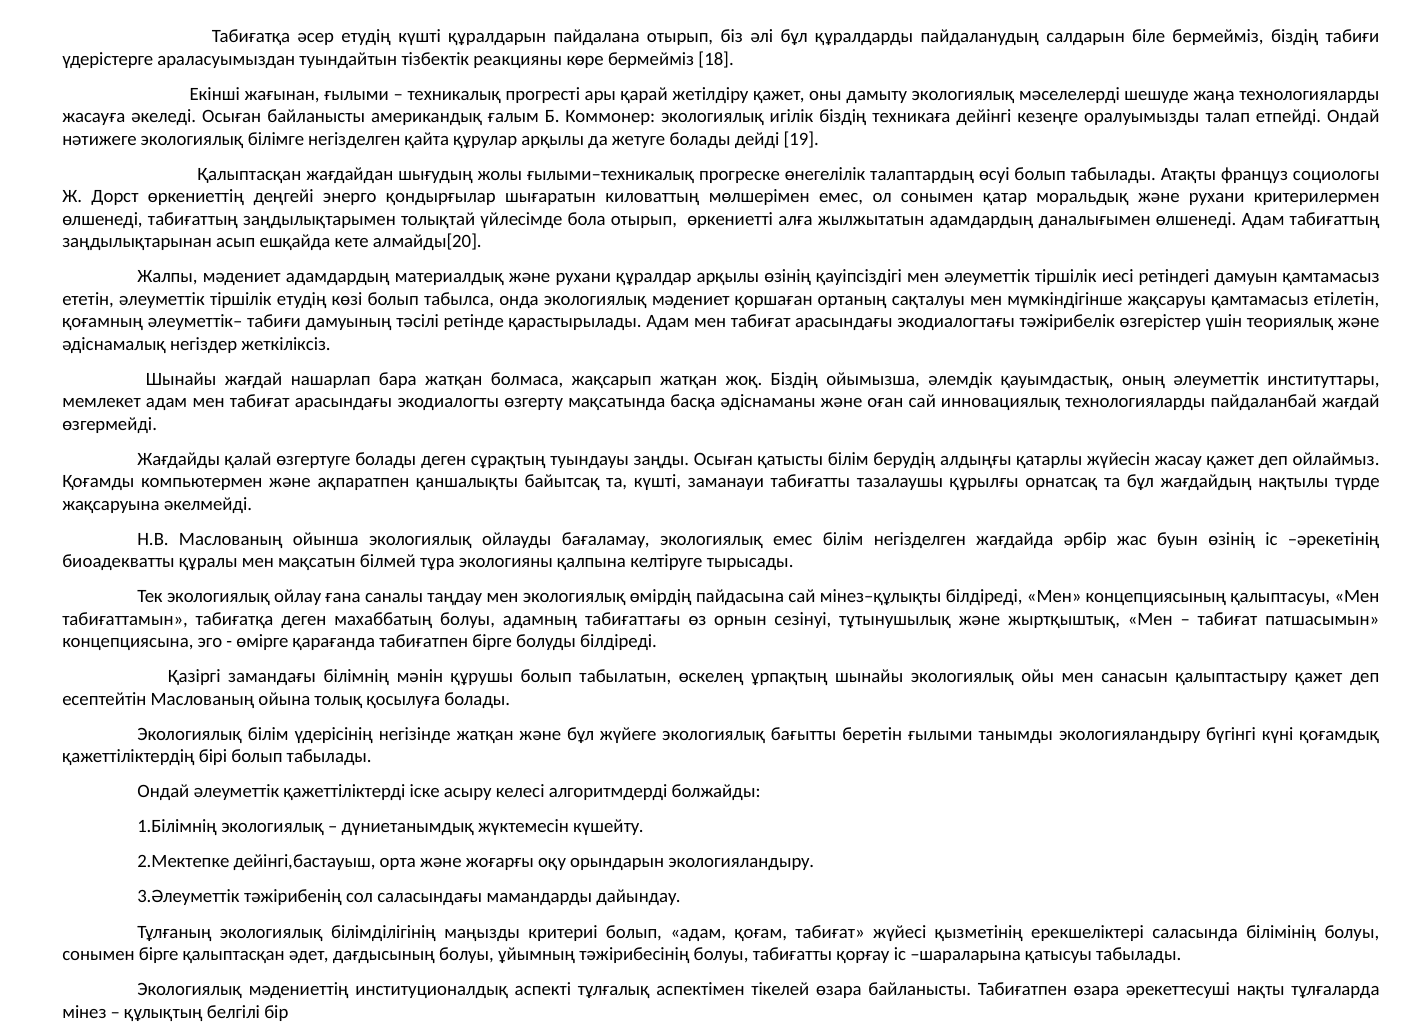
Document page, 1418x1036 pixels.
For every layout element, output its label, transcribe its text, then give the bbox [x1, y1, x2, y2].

text_box Табиғатқа әсер етудің күшті құралдарын пайдалана отырып, біз әлі бұл құралдарды пайдаланудың салдарын біле бермейміз, біздің табиғи үдерістерге араласуымыздан туындайтын тізбектік реакцияны көре бермейміз [18]. Екінші жағынан, ғылыми – техникалық прогресті ары қарай жетілдіру қажет, оны дамыту экологиялық мәселелерді шешуде жаңа технологияларды жасауға әкеледі. Осыған байланысты американдық ғалым Б. Коммонер: экологиялық игілік біздің техникаға дейінгі кезеңге оралуымызды талап етпейді. Ондай нәтижеге экологиялық білімге негізделген қайта құрулар арқылы да жетуге болады дейді [19]. Қалыптасқан жағдайдан шығудың жолы ғылыми–техникалық прогреске өнегелілік талаптардың өсуі болып табылады. Атақты француз социологы Ж. Дорст өркениеттің деңгейі энерго қондырғылар шығаратын киловаттың мөлшерімен емес, ол сонымен қатар моральдық және рухани критерилермен өлшенеді, табиғаттың заңдылықтарымен толықтай үйлесімде бола отырып, өркениетті алға жылжытатын адамдардың даналығымен өлшенеді. Адам табиғаттың заңдылықтарынан асып ешқайда кете алмайды[20]. Жалпы, мәдениет адамдардың материалдық және рухани құралдар арқылы өзінің қауіпсіздігі мен әлеуметтік тіршілік иесі ретіндегі дамуын қамтамасыз ететін, әлеуметтік тіршілік етудің көзі болып табылса, онда экологиялық мәдениет қоршаған ортаның сақталуы мен мүмкіндігінше жақсаруы қамтамасыз етілетін, қоғамның әлеуметтік– табиғи дамуының тәсілі ретінде қарастырылады. Адам мен табиғат арасындағы экодиалогтағы тәжірибелік өзгерістер үшін теориялық және әдіснамалық негіздер жеткіліксіз. Шынайы жағдай нашарлап бара жатқан болмаса, жақсарып жатқан жоқ. Біздің ойымызша, әлемдік қауымдастық, оның әлеуметтік институттары, мемлекет адам мен табиғат арасындағы экодиалогты өзгерту мақсатында басқа әдіснаманы және оған сай инновациялық технологияларды пайдаланбай жағдай өзгермейді. Жағдайды қалай өзгертуге болады деген сұрақтың туындауы заңды. Осыған қатысты білім берудің алдыңғы қатарлы жүйесін жасау қажет деп ойлаймыз. Қоғамды компьютермен және ақпаратпен қаншалықты байытсақ та, күшті, заманауи табиғатты тазалаушы құрылғы орнатсақ та бұл жағдайдың нақтылы түрде жақсаруына әкелмейді. Н.В. Маслованың ойынша экологиялық ойлауды бағаламау, экологиялық емес білім негізделген жағдайда әрбір жас буын өзінің іс –әрекетінің биоадекватты құралы мен мақсатын білмей тұра экологияны қалпына келтіруге тырысады. Тек экологиялық ойлау ғана саналы таңдау мен экологиялық өмірдің пайдасына сай мінез–құлықты білдіреді, «Мен» концепциясының қалыптасуы, «Мен табиғаттамын», табиғатқа деген махаббатың болуы, адамның табиғаттағы өз орнын сезінуі, тұтынушылық және жыртқыштық, «Мен – табиғат патшасымын» концепциясына, эго - өмірге қарағанда табиғатпен бірге болуды білдіреді. Қазіргі замандағы білімнің мәнін құрушы болып табылатын, өскелең ұрпақтың шынайы экологиялық ойы мен санасын қалыптастыру қажет деп есептейтін Маслованың ойына толық қосылуға болады. Экологиялық білім үдерісінің негізінде жатқан және бұл жүйеге экологиялық бағытты беретін ғылыми танымды экологияландыру бүгінгі күні қоғамдық қажеттіліктердің бірі болып табылады. Ондай әлеуметтік қажеттіліктерді іске асыру келесі алгоритмдерді болжайды: 1.Білімнің экологиялық – дүниетанымдық жүктемесін күшейту. 2.Мектепке дейінгі,бастауыш, орта және жоғарғы оқу орындарын экологияландыру. 3.Әлеуметтік тәжірибенің сол саласындағы мамандарды дайындау. Тұлғаның экологиялық білімділігінің маңызды критериі болып, «адам, қоғам, табиғат» жүйесі қызметінің ерекшеліктері саласында білімінің болуы, сонымен бірге қалыптасқан әдет, дағдысының болуы, ұйымның тәжірибесінің болуы, табиғатты қорғау іс –шараларына қатысуы табылады. Экологиялық мәдениеттің институционалдық аспекті тұлғалық аспектімен тікелей өзара байланысты. Табиғатпен өзара әрекеттесуші нақты тұлғаларда мінез – құлықтың белгілі бір [47, 16, 1394, 1030]
